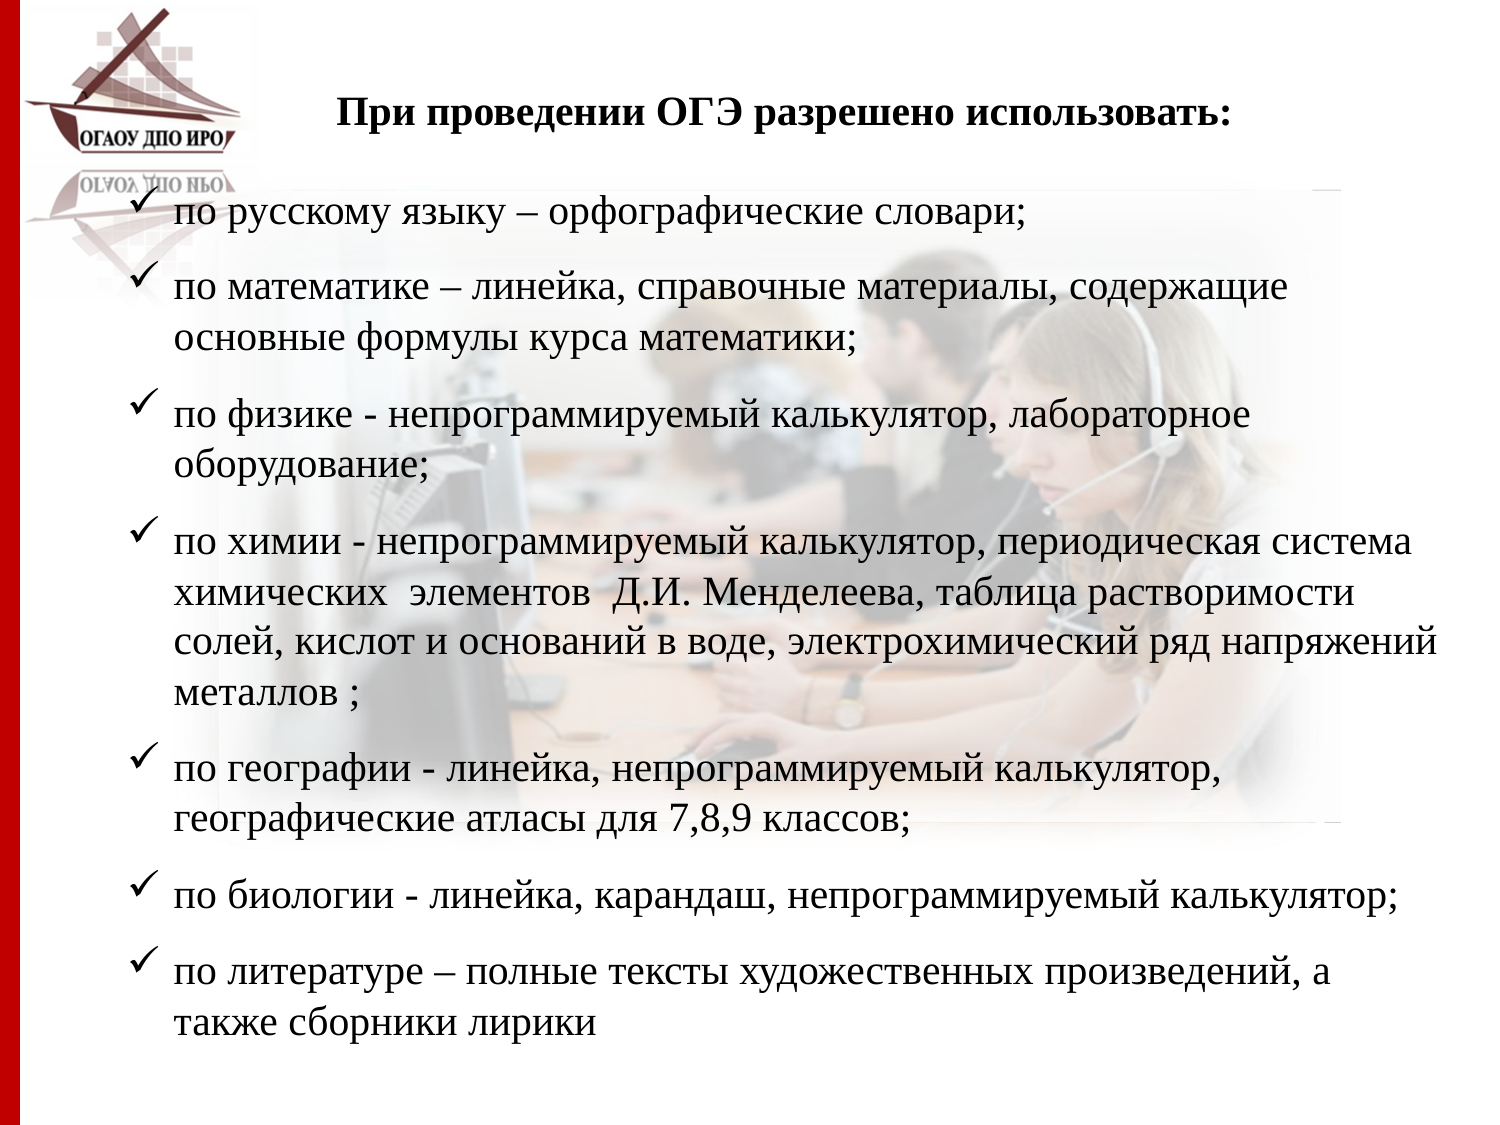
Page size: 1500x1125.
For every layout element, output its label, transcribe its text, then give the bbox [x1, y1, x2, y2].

text_box [0, 0, 20, 1125]
text_box При проведении ОГЭ разрешено использовать: по русскому языку – орфографические словари; по математике – линейка, справочные материалы, содержащие основные формулы курса математики; по физике - непрограммируемый калькулятор, лабораторное оборудование; по химии - непрограммируемый калькулятор, периодическая система химических элементов Д.И. Менделеева, таблица растворимости солей, кислот и оснований в воде, электрохимический ряд напряжений металлов ; по географии - линейка, непрограммируемый калькулятор, географические атласы для 7,8,9 классов; по биологии - линейка, карандаш, непрограммируемый калькулятор; по литературе – полные тексты художественных произведений, а также сборники лирики [112, 75, 1458, 1101]
picture [17, 2, 1342, 855]
